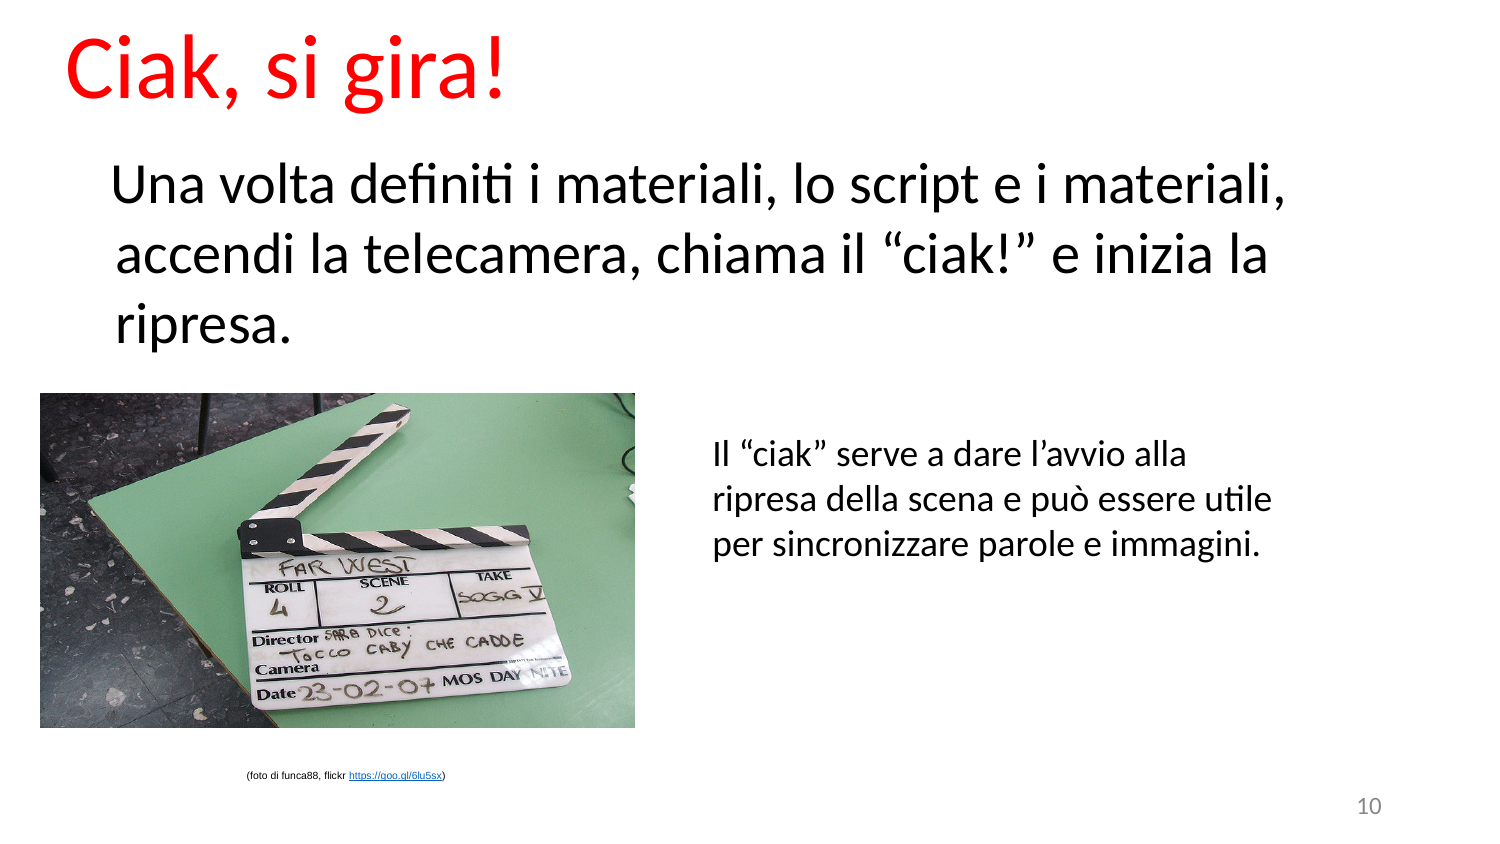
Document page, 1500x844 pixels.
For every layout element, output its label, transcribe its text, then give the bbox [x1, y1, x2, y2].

slide_number ‹#› [1059, 782, 1397, 827]
picture [39, 393, 635, 729]
title Ciak, si gira! [50, 24, 1345, 113]
list Una volta definiti i materiali, lo script e i materiali, accendi la telecamera, chiama il “ciak!” e inizia la ripresa. [63, 138, 1357, 674]
text_box Il “ciak” serve a dare l’avvio alla ripresa della scena e può essere utile per sincronizzare parole e immagini. [697, 421, 1299, 570]
text_box (foto di funca88, flickr https://goo.gl/6lu5sx) [50, 761, 645, 783]
